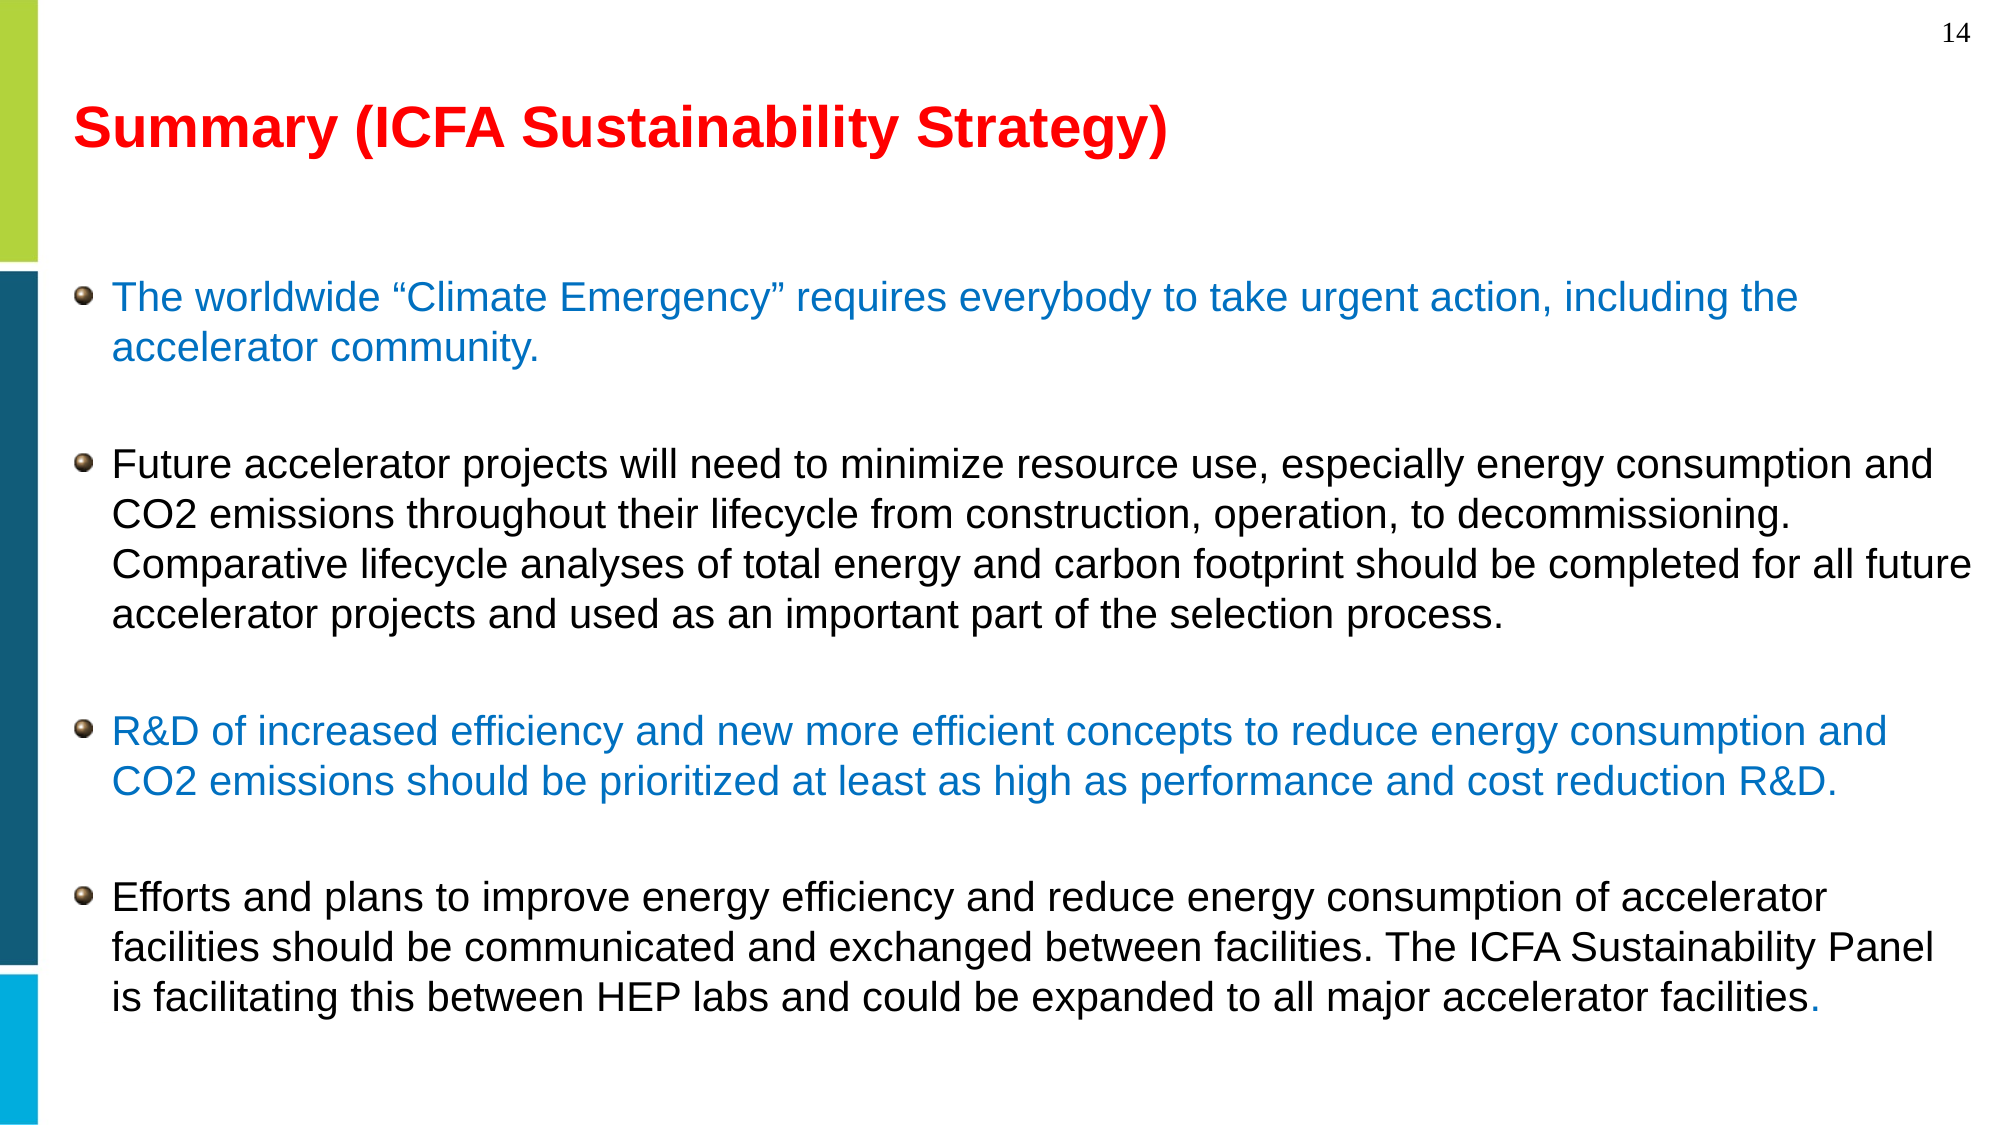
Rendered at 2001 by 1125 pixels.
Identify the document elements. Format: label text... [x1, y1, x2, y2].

list The worldwide “Climate Emergency” requires everybody to take urgent action, including the accelerator community. Future accelerator projects will need to minimize resource use, especially energy consumption and CO2 emissions throughout their lifecycle from construction, operation, to decommissioning. Comparative lifecycle analyses of total energy and carbon footprint should be completed for all future accelerator projects and used as an important part of the selection process. R&D of increased efficiency and new more efficient concepts to reduce energy consumption and CO2 emissions should be prioritized at least as high as performance and cost reduction R&D. Efforts and plans to improve energy efficiency and reduce energy consumption of accelerator facilities should be communicated and exchanged between facilities. The ICFA Sustainability Panel is facilitating this between HEP labs and could be expanded to all major accelerator facilities. [58, 262, 1989, 1103]
title Summary (ICFA Sustainability Strategy) [58, 69, 1738, 188]
picture [0, 0, 2001, 1125]
